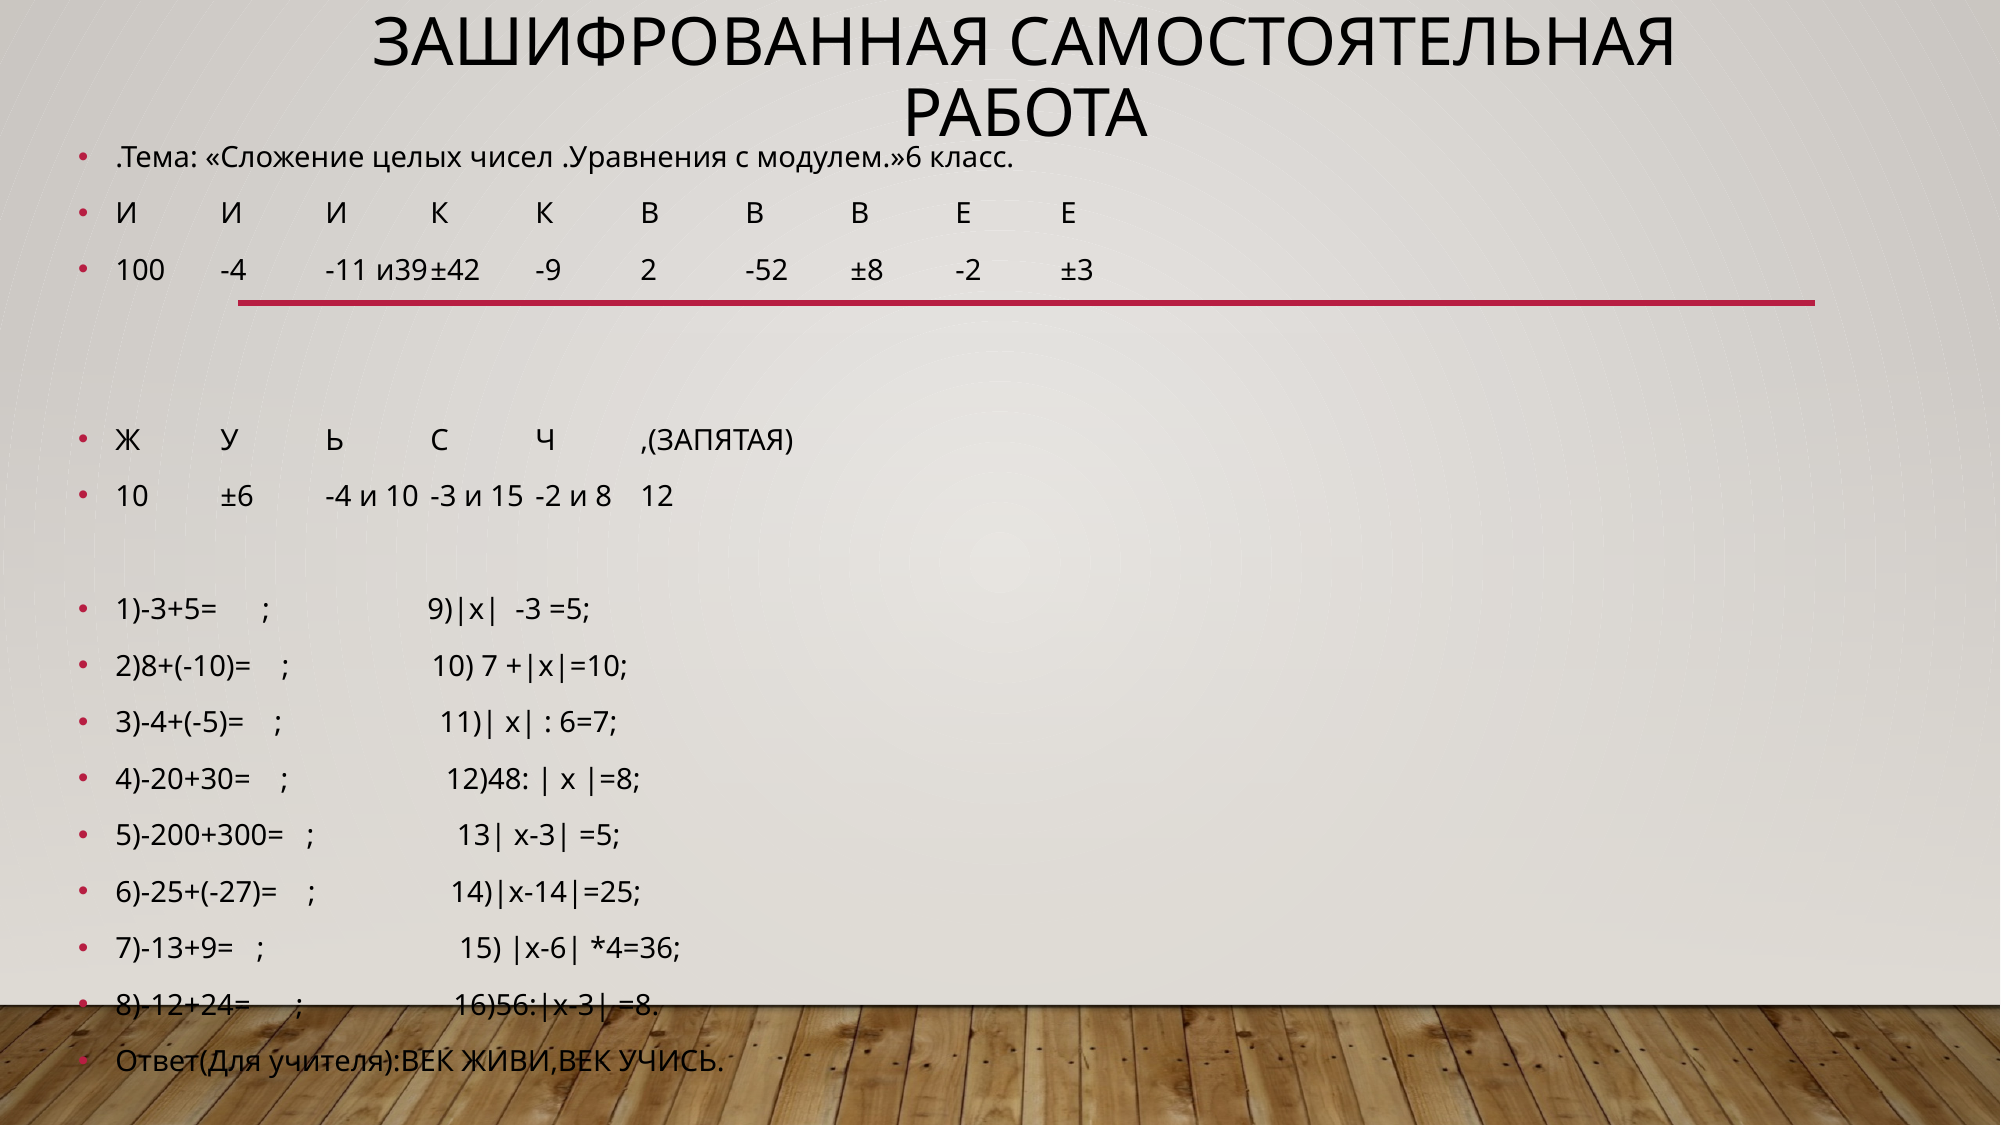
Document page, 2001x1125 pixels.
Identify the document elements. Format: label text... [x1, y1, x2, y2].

list .Тема: «Сложение целых чисел .Уравнения с модулем.»6 класс. И И И К К В В В Е Е 100 -4 -11 и39 ±42 -9 2 -52 ±8 -2 ±3 Ж У Ь С Ч ,(ЗАПЯТАЯ) 10 ±6 -4 и 10 -3 и 15 -2 и 8 12 1)-3+5= ; 9)|х| -3 =5; 2)8+(-10)= ; 10) 7 +|х|=10; 3)-4+(-5)= ; 11)| х| : 6=7; 4)-20+30= ; 12)48: | х |=8; 5)-200+300= ; 13| x-3| =5; 6)-25+(-27)= ; 14)|х-14|=25; 7)-13+9= ; 15) |х-6| *4=36; 8)-12+24= ; 16)56:|х-3| =8. Ответ(Для учителя):ВЕК ЖИВИ,ВЕК УЧИСЬ. [63, 123, 1957, 1092]
picture [0, 1005, 2000, 1125]
title Зашифрованная Самостоятельная работа [238, 0, 1814, 123]
